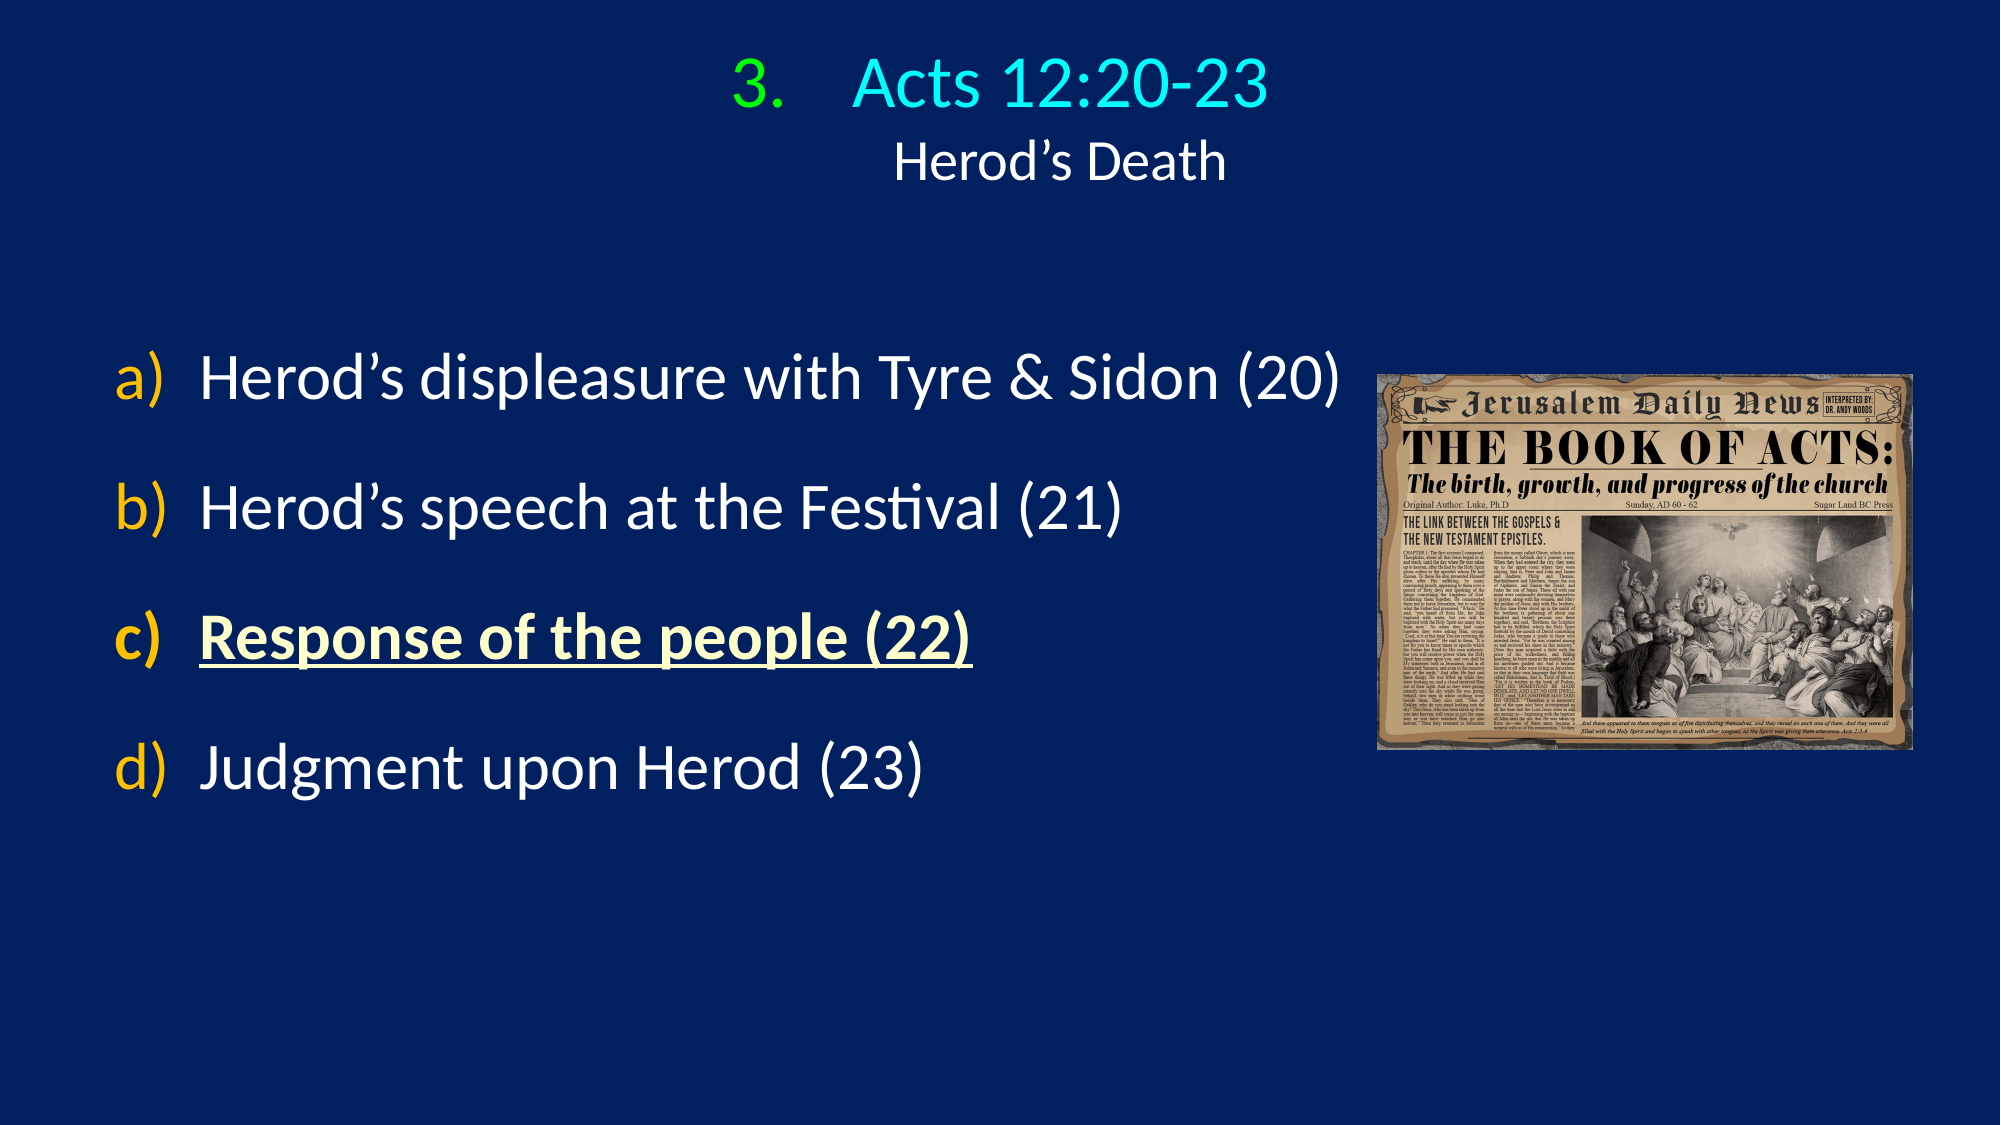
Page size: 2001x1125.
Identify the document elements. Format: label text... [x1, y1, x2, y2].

list Herod’s displeasure with Tyre & Sidon (20) Herod’s speech at the Festival (21) Response of the people (22) Judgment upon Herod (23) [99, 324, 1375, 700]
title Acts 12:20-23 Herod’s Death [449, 37, 1551, 188]
picture [1377, 374, 1913, 750]
